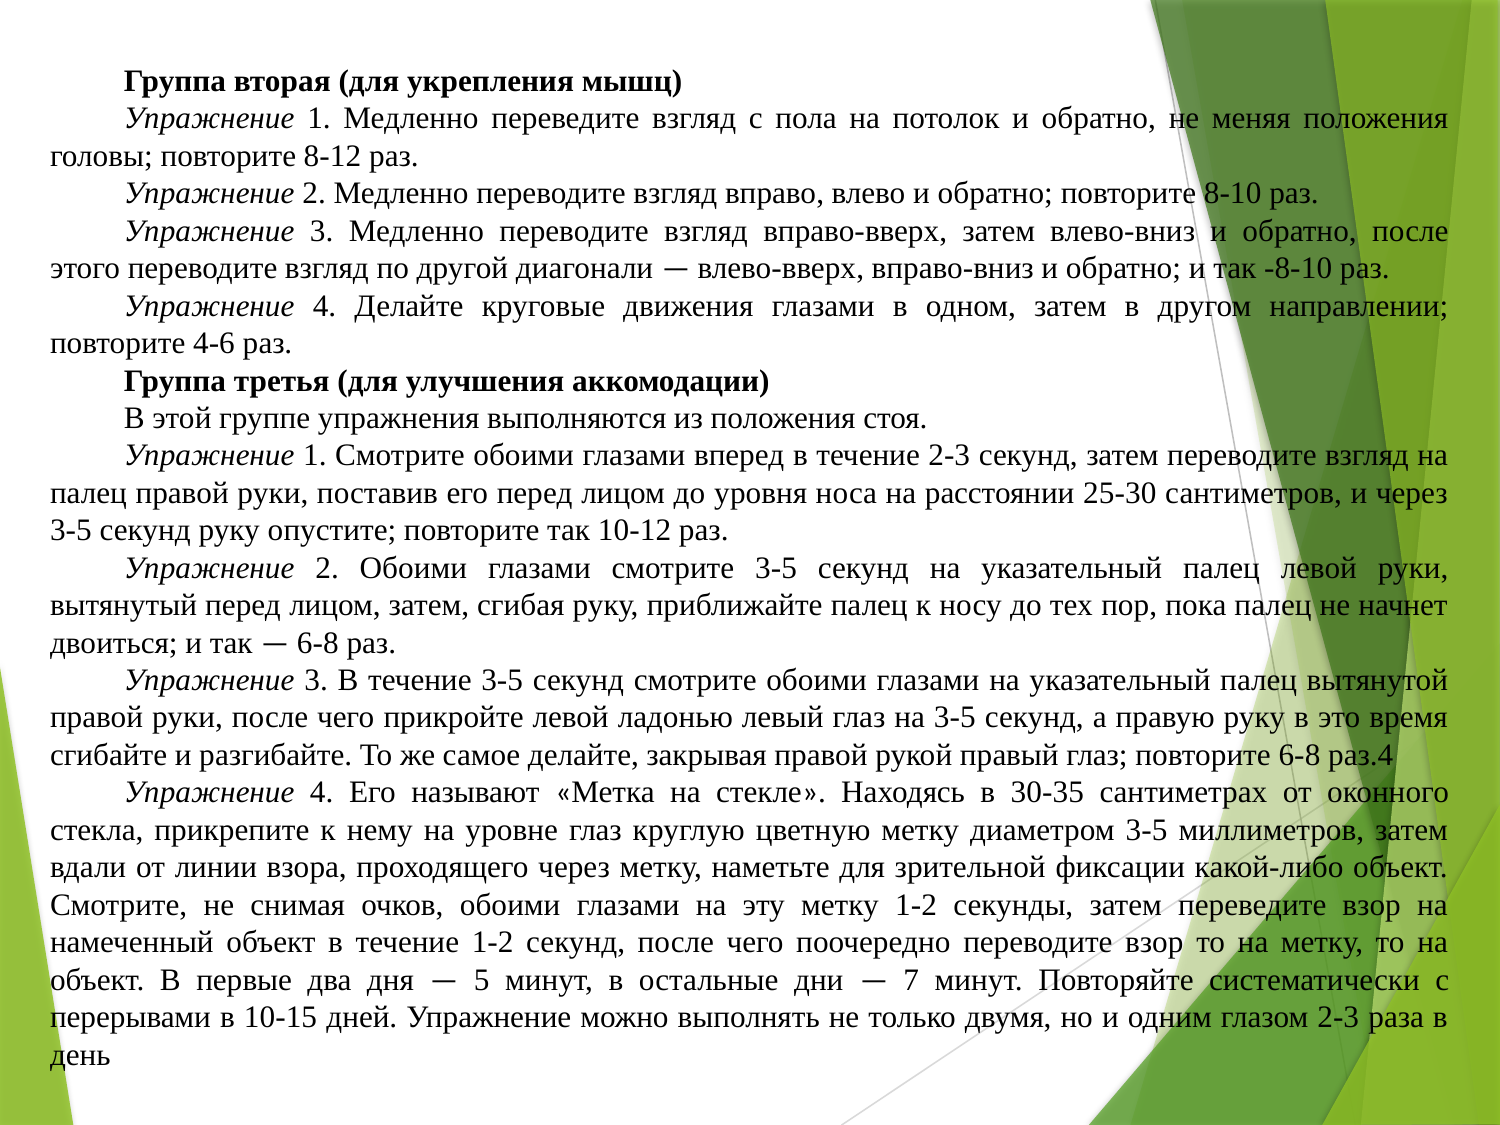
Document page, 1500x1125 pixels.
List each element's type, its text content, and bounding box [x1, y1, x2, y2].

text_box Группа вторая (для укрепления мышц) Упражнение 1. Медленно переведите взгляд с пола на потолок и обратно, не меняя положения головы; повторите 8-12 раз. Упражнение 2. Медленно переводите взгляд вправо, влево и обратно; повторите 8-10 раз. Упражнение 3. Медленно переводите взгляд вправо-вверх, затем влево-вниз и обратно, после этого переводите взгляд по другой диагонали — влево-вверх, вправо-вниз и обратно; и так -8-10 раз. Упражнение 4. Делайте круговые движения глазами в одном, затем в другом направлении; повторите 4-6 раз. Группа третья (для улучшения аккомодации) В этой группе упражнения выполняются из положения стоя. Упражнение 1. Смотрите обоими глазами вперед в течение 2-3 секунд, затем переводите взгляд на палец правой руки, поставив его перед лицом до уровня носа на расстоянии 25-30 сантиметров, и через 3-5 секунд руку опустите; повторите так 10-12 раз. Упражнение 2. Обоими глазами смотрите 3-5 секунд на указательный палец левой руки, вытянутый перед лицом, затем, сгибая руку, приближайте палец к носу до тех пор, пока палец не начнет двоиться; и так — 6-8 раз. Упражнение 3. В течение 3-5 секунд смотрите обоими глазами на указательный палец вытянутой правой руки, после чего прикройте левой ладонью левый глаз на 3-5 секунд, а правую руку в это время сгибайте и разгибайте. То же самое делайте, закрывая правой рукой правый глаз; повторите 6-8 раз.4 Упражнение 4. Его называют «Метка на стекле». Находясь в 30-35 сантиметрах от оконного стекла, прикрепите к нему на уровне глаз круглую цветную метку диаметром 3-5 миллиметров, затем вдали от линии взора, проходящего через метку, наметьте для зрительной фиксации какой-либо объект. Смотрите, не снимая очков, обоими глазами на эту метку 1-2 секунды, затем переведите взор на намеченный объект в течение 1-2 секунд, после чего поочередно переводите взор то на метку, то на объект. В первые два дня — 5 минут, в остальные дни — 7 минут. Повторяйте систематически с перерывами в 10-15 дней. Упражнение можно выполнять не только двумя, но и одним глазом 2-3 раза в день [35, 52, 1465, 1079]
